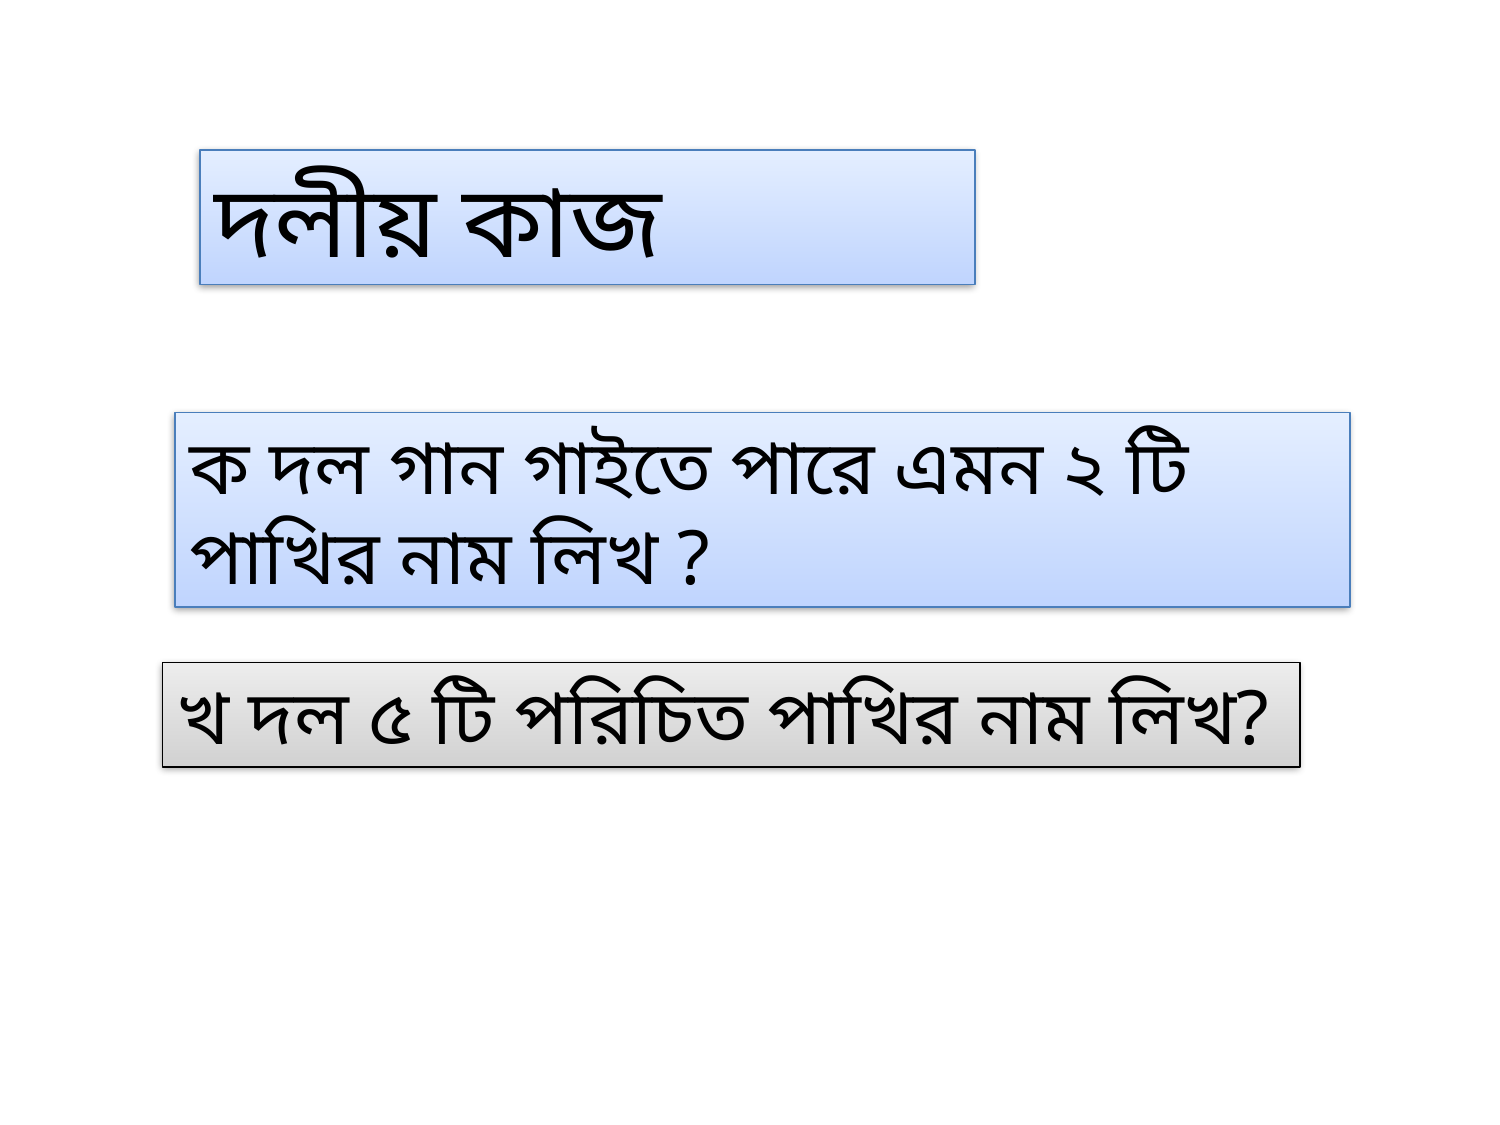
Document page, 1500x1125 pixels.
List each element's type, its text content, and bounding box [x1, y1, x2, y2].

text_box দলীয় কাজ [199, 149, 976, 285]
text_box খ দল ৫ টি পরিচিত পাখির নাম লিখ? [162, 662, 1301, 768]
text_box ক দল গান গাইতে পারে এমন ২ টি পাখির নাম লিখ ? [174, 412, 1351, 608]
